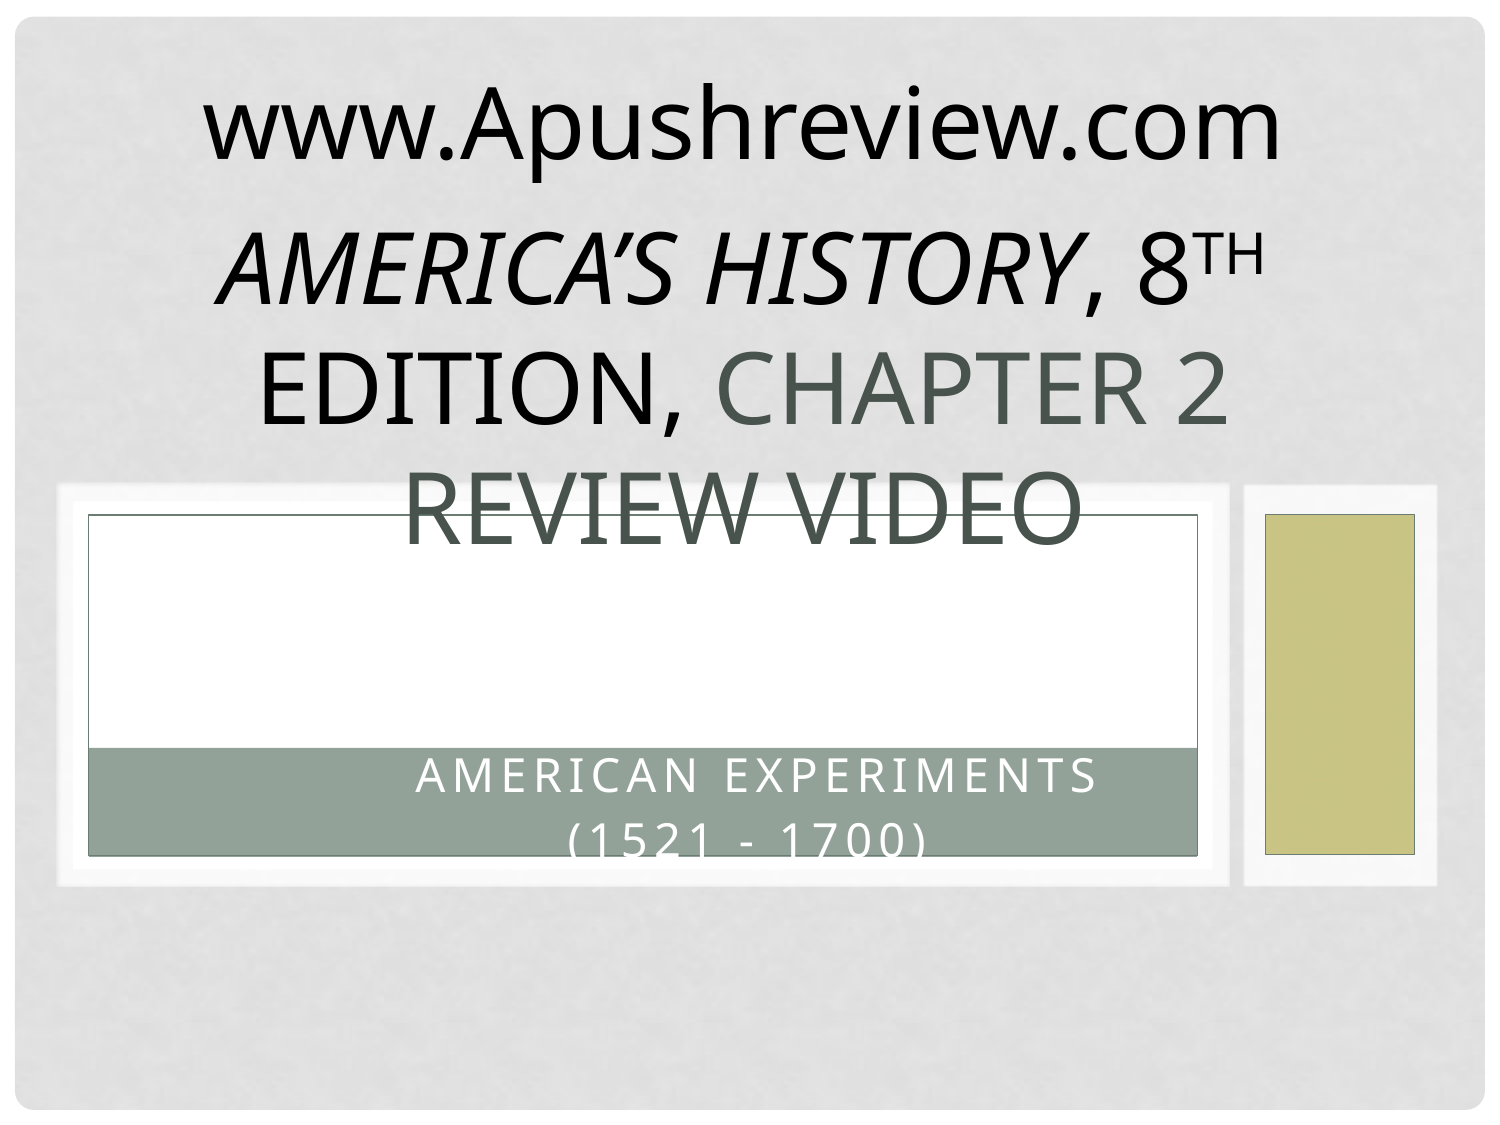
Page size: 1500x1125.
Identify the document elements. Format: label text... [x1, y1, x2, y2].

subtitle American Experiments (1521 - 1700) [125, 737, 1388, 875]
title America’s History, 8th Edition, Chapter 2 Review Video [138, 188, 1350, 572]
text_box www.Apushreview.com [99, 0, 1388, 188]
